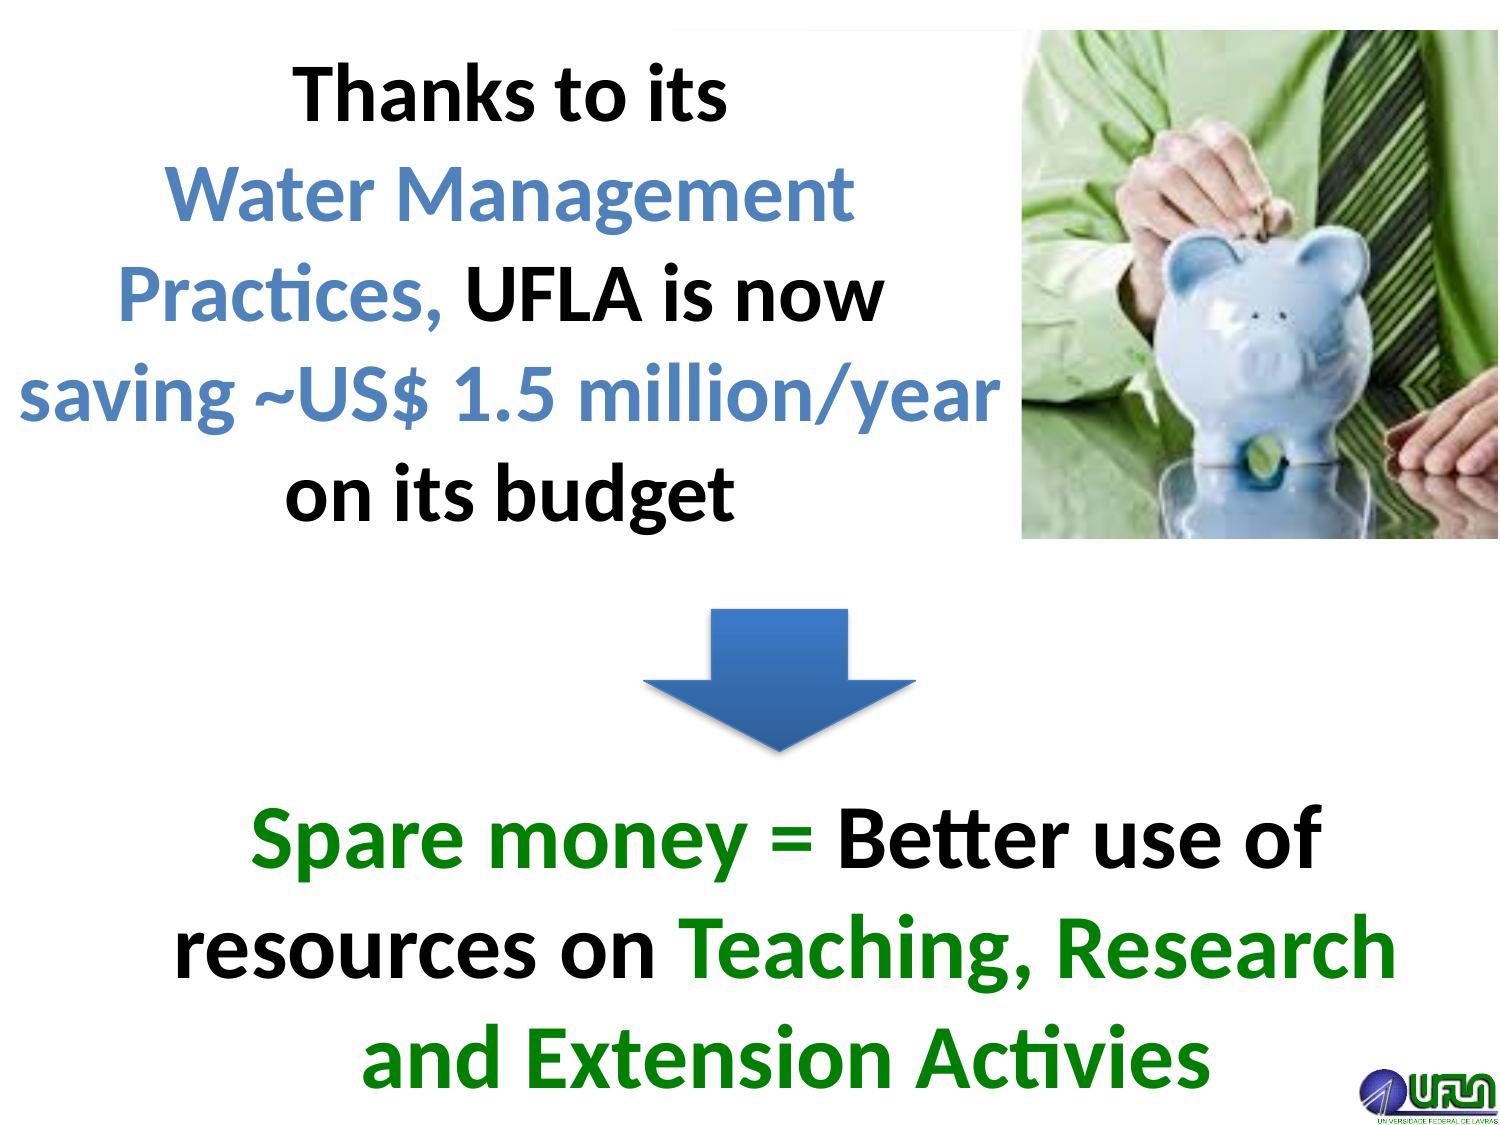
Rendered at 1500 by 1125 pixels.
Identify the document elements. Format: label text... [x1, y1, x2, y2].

text_box Thanks to its Water Management Practices, UFLA is now saving ~US$ 1.5 million/year on its budget [0, 30, 671, 546]
text_box [642, 608, 917, 753]
picture [672, 30, 1499, 540]
picture [1355, 1068, 1500, 1124]
text_box Spare money = Better use of resources on Teaching, Research and Extension Activies [125, 769, 1449, 1114]
